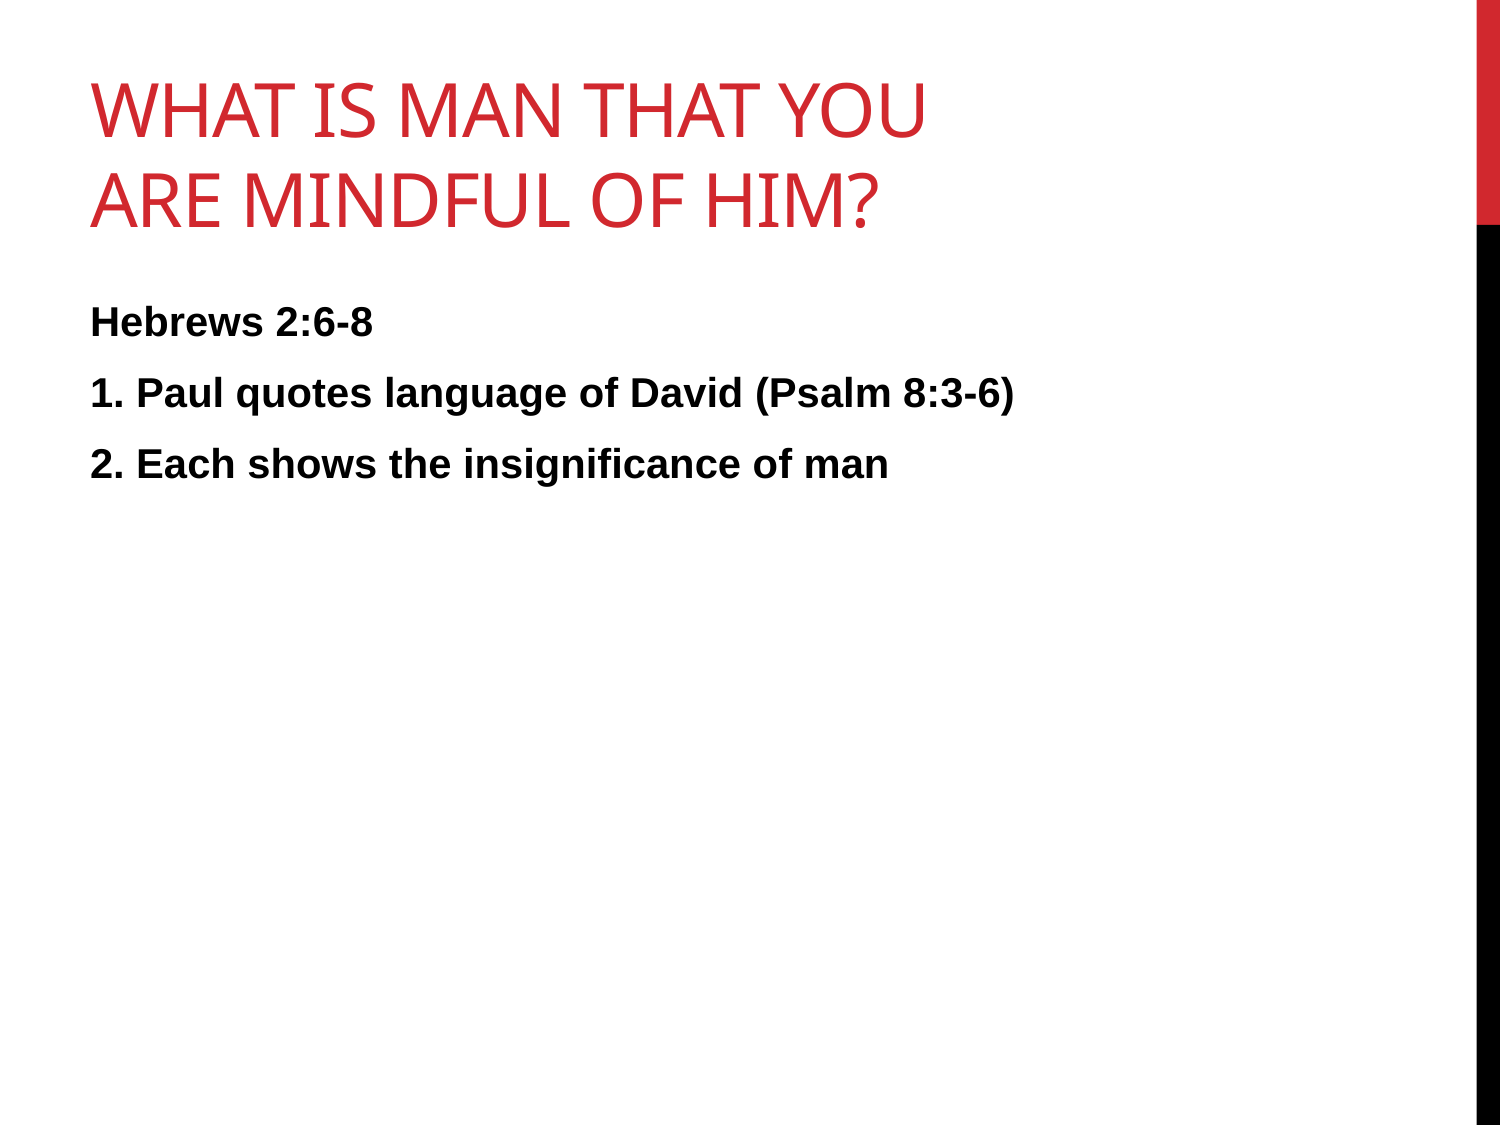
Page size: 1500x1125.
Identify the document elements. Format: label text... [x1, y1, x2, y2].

title What is man that you are mindful of him? [75, 25, 1025, 250]
list Hebrews 2:6-8 1. Paul quotes language of David (Psalm 8:3-6) 2. Each shows the insignificance of man [75, 287, 1325, 1005]
